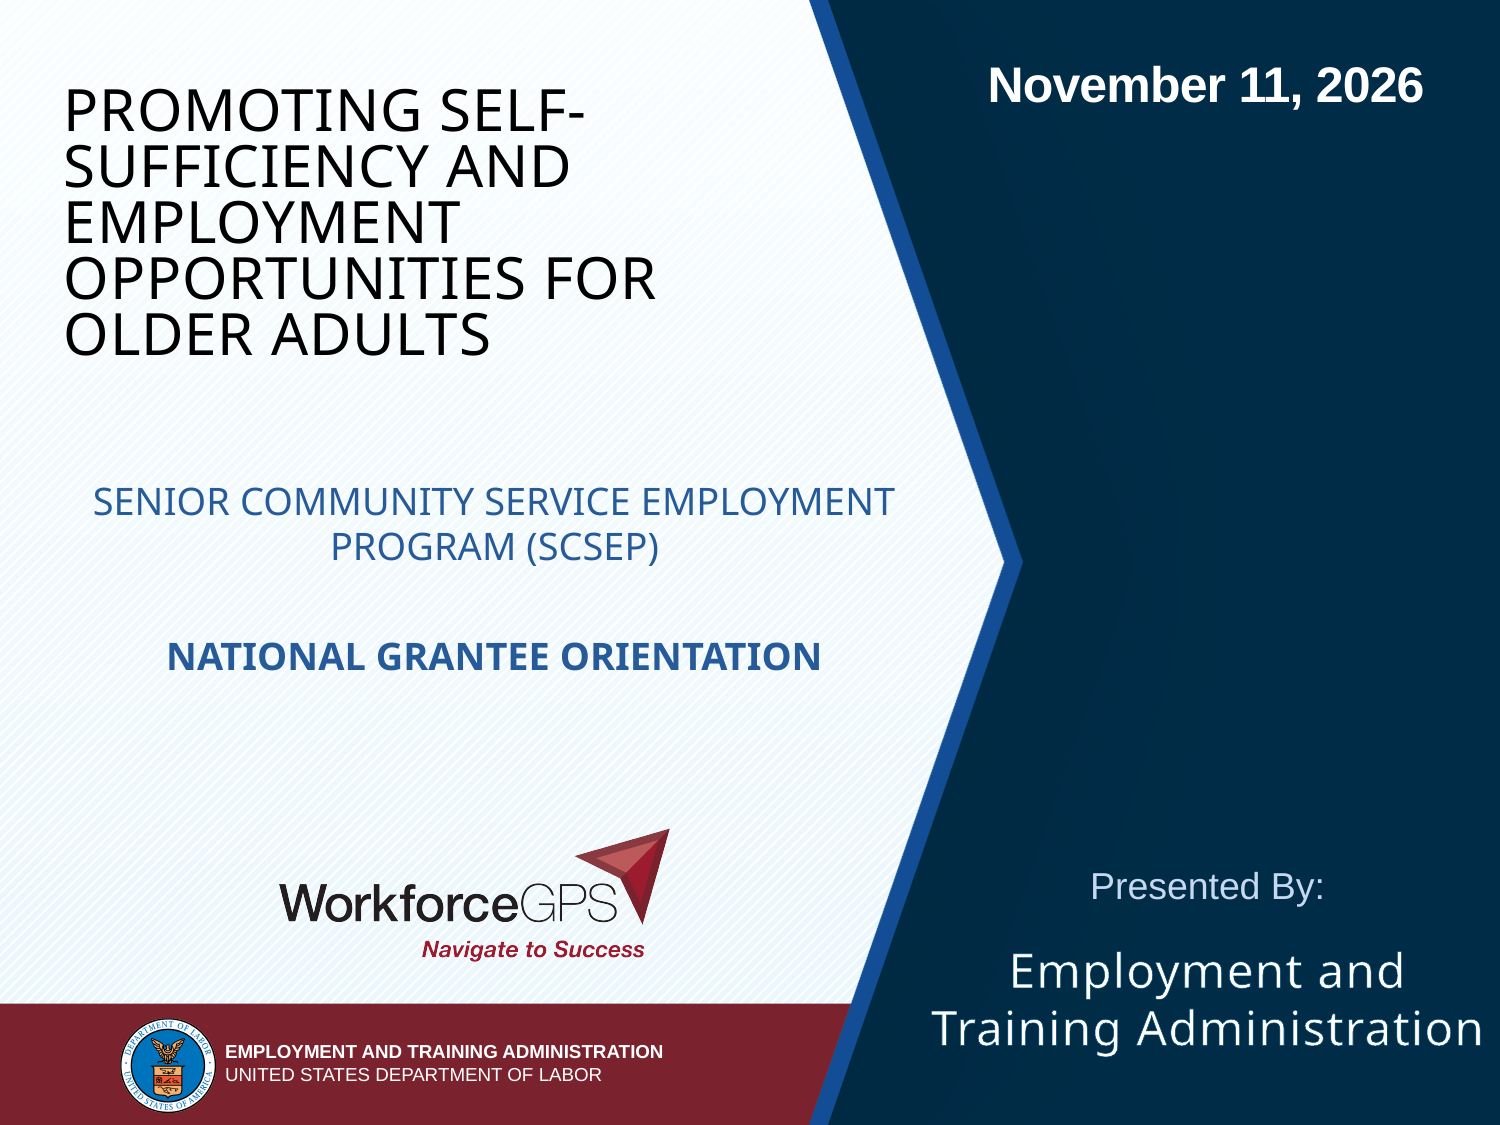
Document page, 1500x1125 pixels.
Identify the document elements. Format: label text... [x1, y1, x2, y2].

list Employment and Training Administration [927, 940, 1489, 1068]
subtitle Senior Community Service Employment Program (SCSEP) National Grantee Orientation [0, 469, 990, 688]
title Promoting self-sufficiency and employment opportunities for older adults [48, 73, 867, 380]
picture [119, 1017, 217, 1114]
picture [796, 0, 1500, 1125]
picture [275, 827, 674, 963]
